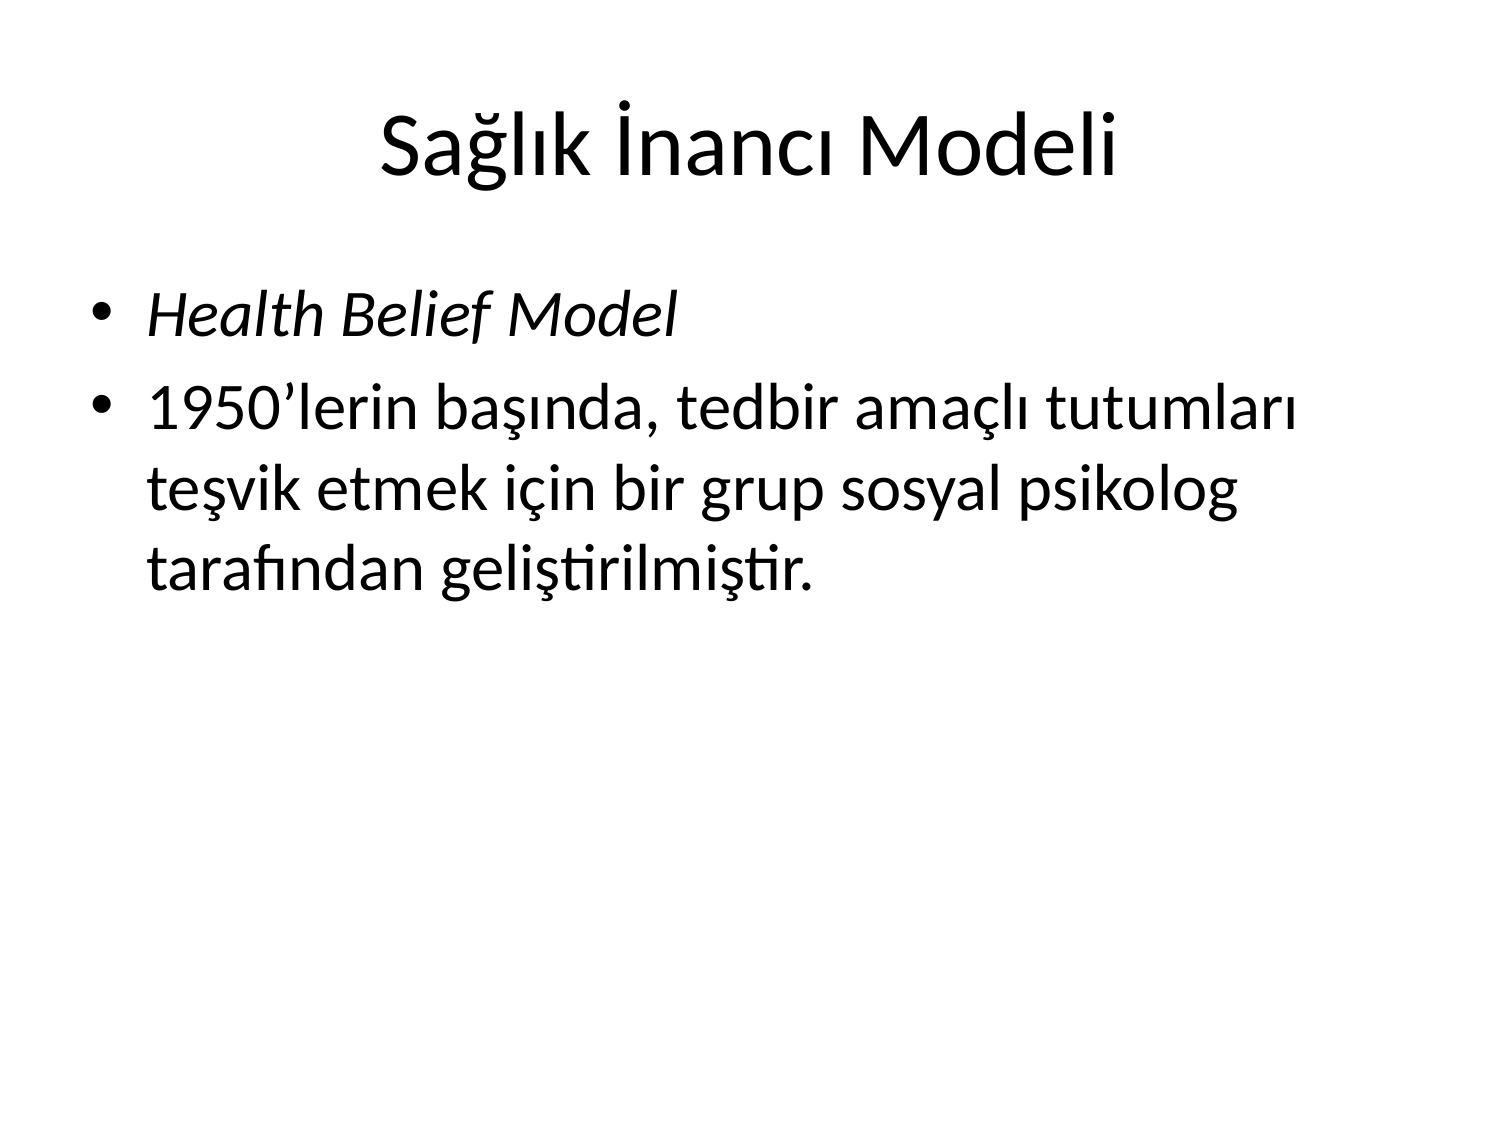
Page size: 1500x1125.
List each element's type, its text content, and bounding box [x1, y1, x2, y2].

title Sağlık İnancı Modeli [75, 45, 1425, 233]
list Health Belief Model 1950’lerin başında, tedbir amaçlı tutumları teşvik etmek için bir grup sosyal psikolog tarafından geliştirilmiştir. [75, 262, 1425, 1005]
